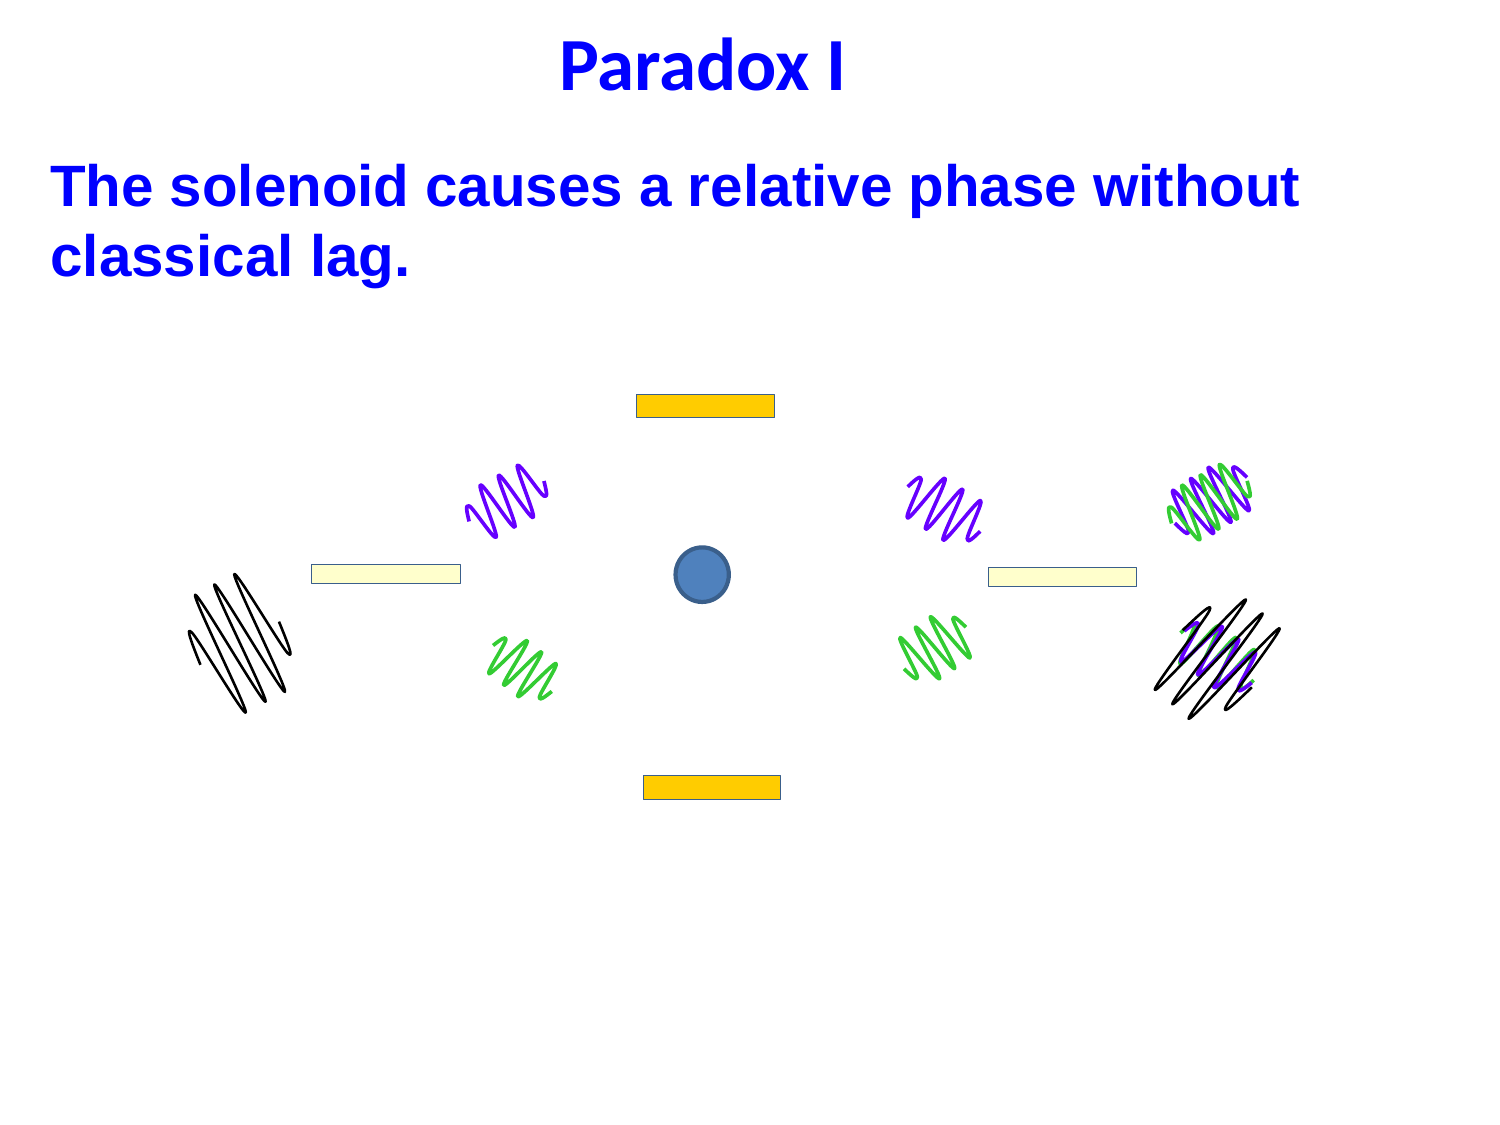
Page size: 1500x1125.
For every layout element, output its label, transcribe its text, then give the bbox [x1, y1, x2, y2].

text_box [1174, 519, 1189, 534]
text_box [1232, 466, 1248, 485]
text_box [188, 574, 291, 713]
text_box [1180, 631, 1190, 640]
text_box [1154, 599, 1280, 719]
text_box [1190, 478, 1209, 506]
text_box [1212, 498, 1232, 523]
text_box [488, 637, 557, 699]
text_box [1245, 678, 1252, 685]
text_box [310, 563, 462, 586]
text_box [466, 465, 547, 538]
text_box [649, 478, 754, 616]
text_box [1172, 490, 1190, 516]
text_box [1230, 487, 1250, 511]
text_box [673, 545, 731, 605]
text_box [986, 565, 1139, 588]
text_box [907, 477, 981, 541]
text_box [641, 774, 783, 801]
text_box [899, 616, 971, 679]
text_box [1208, 467, 1227, 496]
text_box The solenoid causes a relative phase without classical lag. [35, 141, 1476, 296]
text_box Paradox I [544, 7, 881, 113]
text_box [635, 392, 776, 420]
text_box [1168, 464, 1251, 540]
text_box [1192, 508, 1214, 534]
